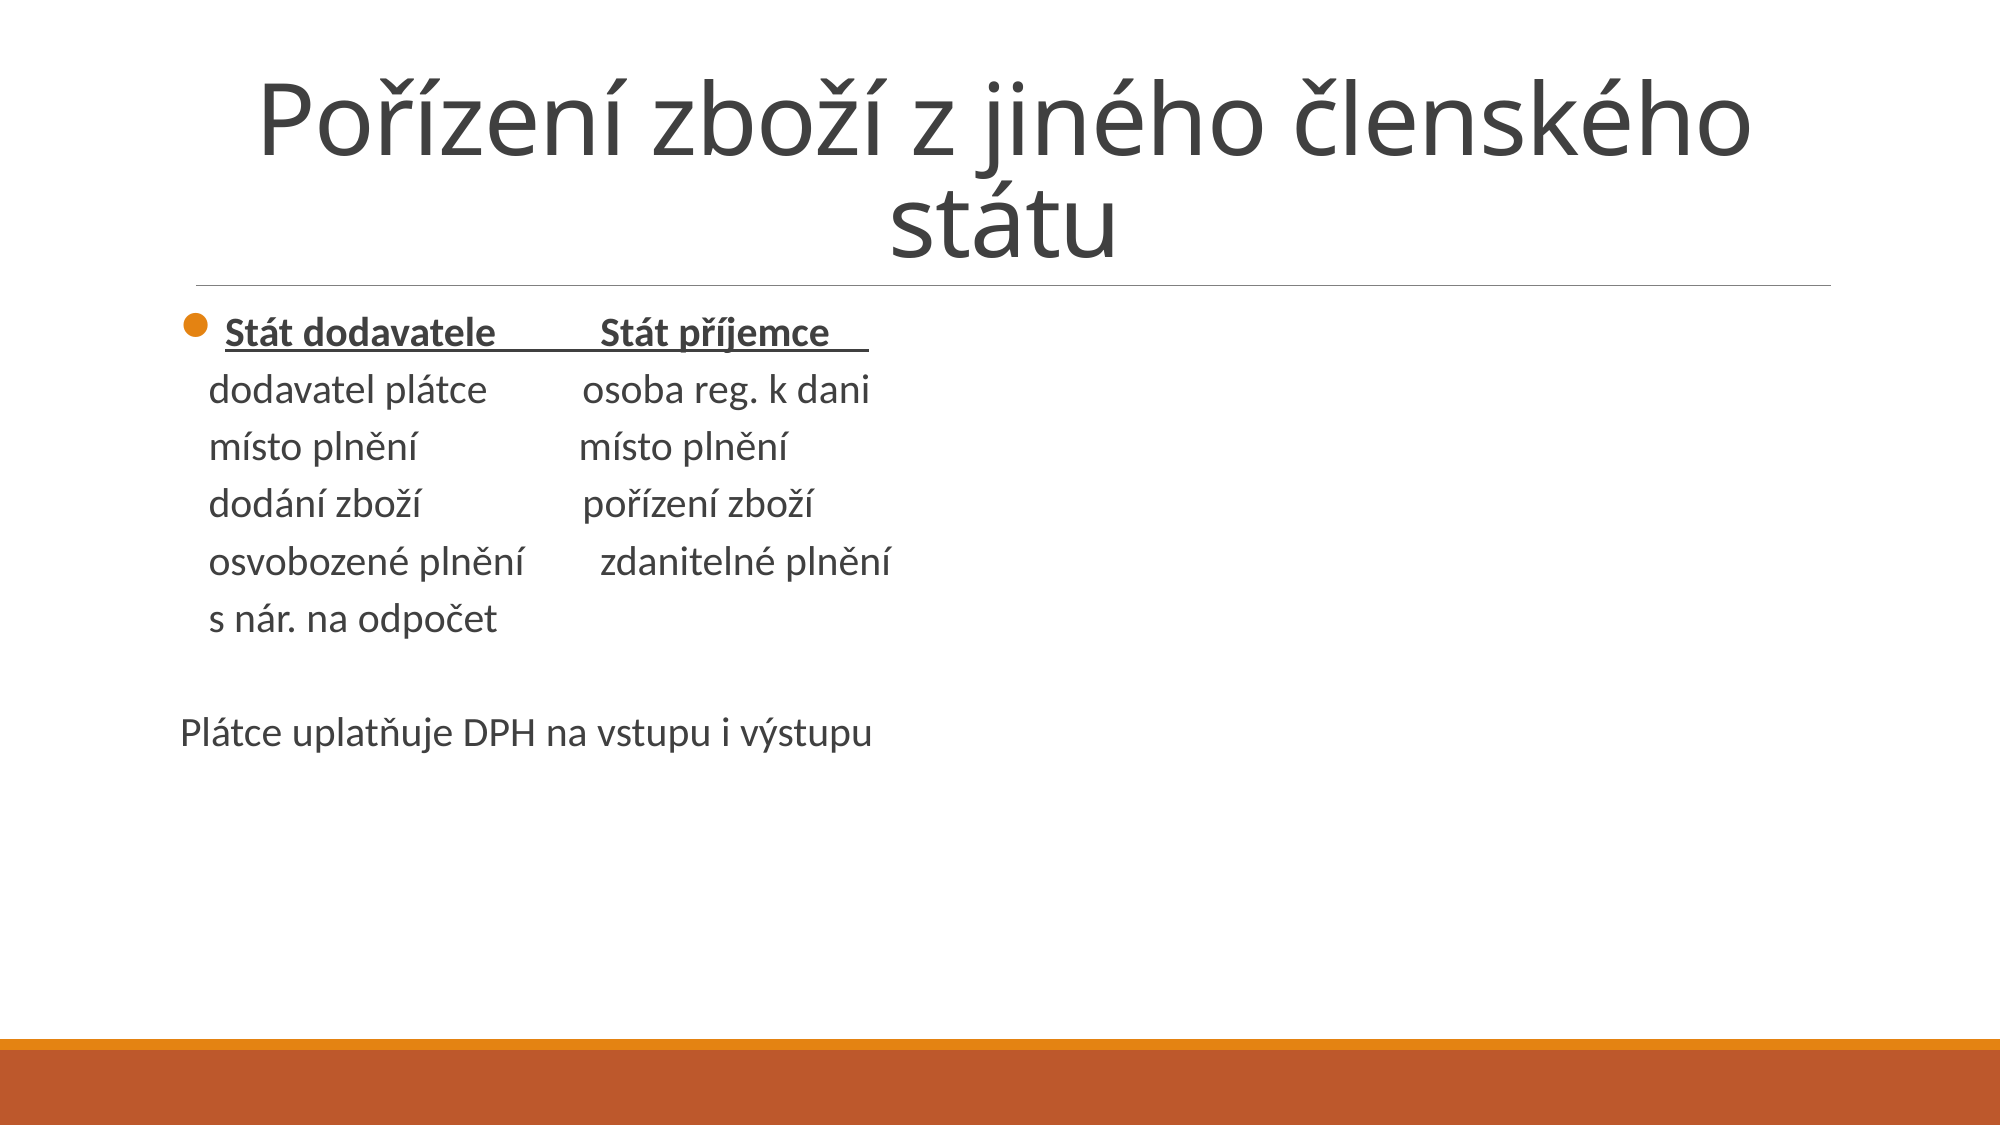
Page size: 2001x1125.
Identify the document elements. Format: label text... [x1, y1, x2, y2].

list Stát dodavatele Stát příjemce dodavatel plátce osoba reg. k dani místo plnění místo plnění dodání zboží pořízení zboží osvobozené plnění zdanitelné plnění s nár. na odpočet Plátce uplatňuje DPH na vstupu i výstupu [180, 302, 1830, 963]
title Pořízení zboží z jiného členského státu [180, 47, 1830, 285]
